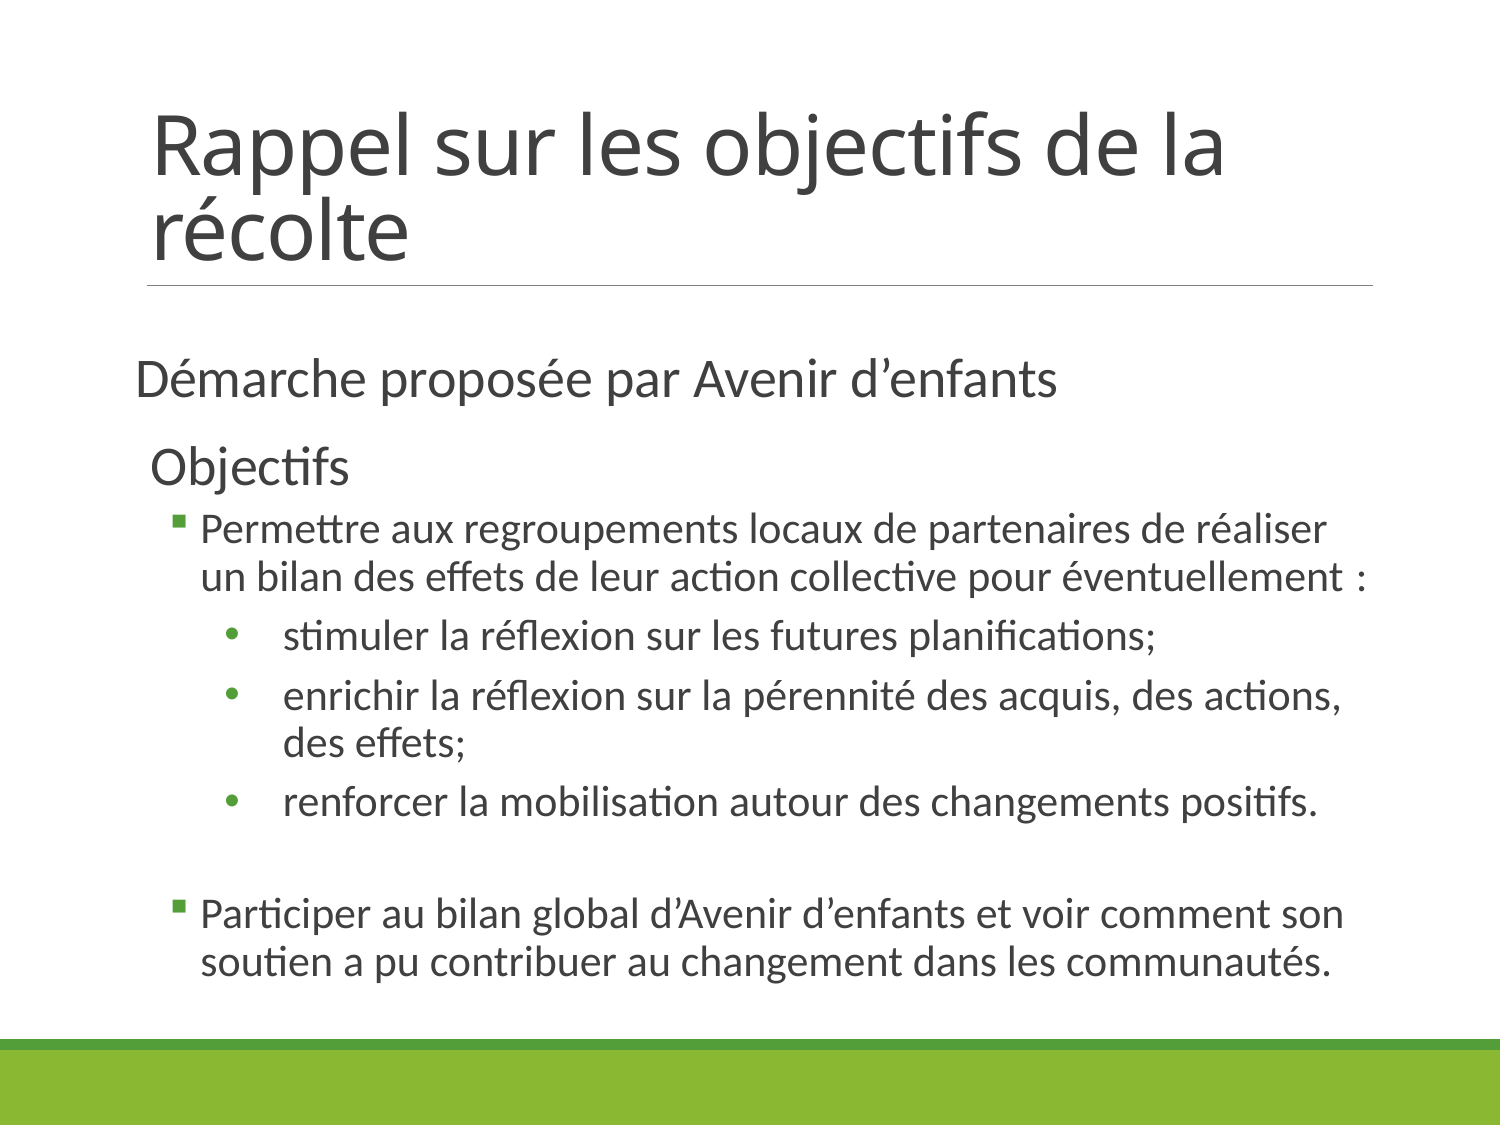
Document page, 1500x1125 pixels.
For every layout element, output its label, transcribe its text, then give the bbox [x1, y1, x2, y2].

list Démarche proposée par Avenir d’enfants Objectifs Permettre aux regroupements locaux de partenaires de réaliser un bilan des effets de leur action collective pour éventuellement : stimuler la réflexion sur les futures planifications; enrichir la réflexion sur la pérennité des acquis, des actions, des effets; renforcer la mobilisation autour des changements positifs. Participer au bilan global d’Avenir d’enfants et voir comment son soutien a pu contribuer au changement dans les communautés. [135, 341, 1373, 1000]
title Rappel sur les objectifs de la récolte [135, 47, 1373, 285]
